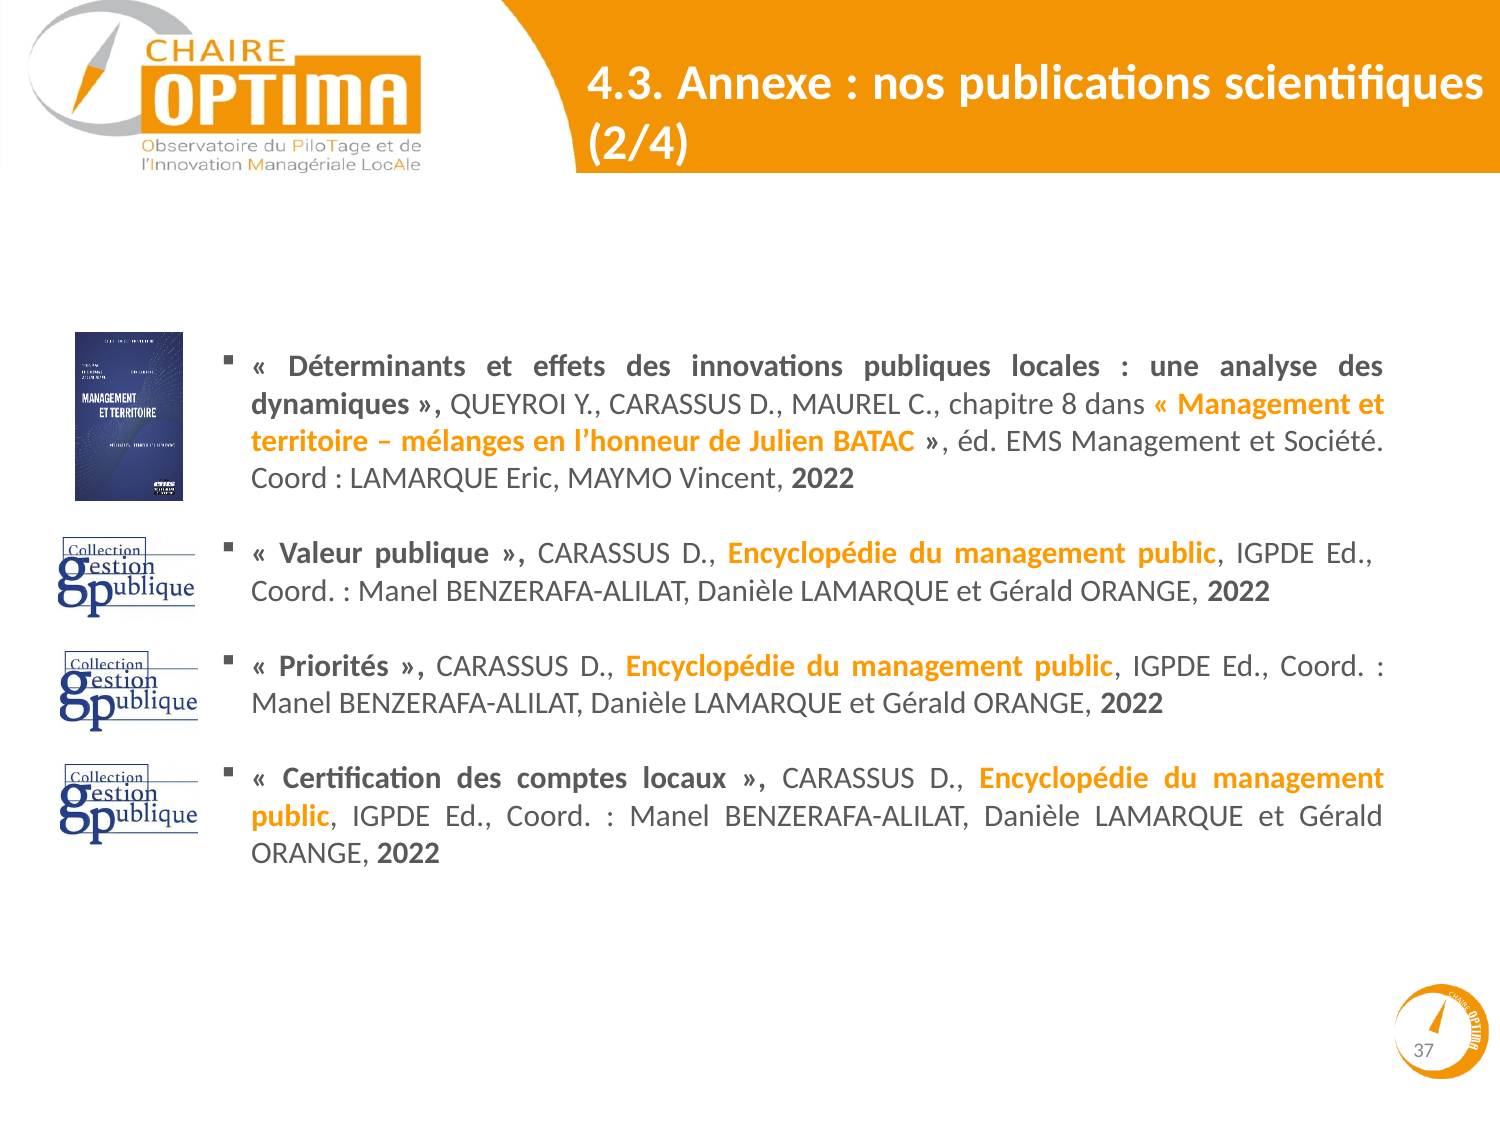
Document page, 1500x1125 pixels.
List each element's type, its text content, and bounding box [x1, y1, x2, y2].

picture [1394, 984, 1489, 1079]
text_box 4.3. Annexe : nos publications scientifiques (2/4) [572, 42, 1500, 178]
picture [60, 650, 198, 732]
picture [60, 764, 198, 845]
picture [57, 537, 195, 618]
picture [74, 332, 183, 502]
text_box « Déterminants et effets des innovations publiques locales : une analyse des dynamiques », QUEYROI Y., CARASSUS D., MAUREL C., chapitre 8 dans « Management et territoire – mélanges en l’honneur de Julien BATAC », éd. EMS Management et Société. Coord : LAMARQUE Eric, MAYMO Vincent, 2022 « Valeur publique », CARASSUS D., Encyclopédie du management public, IGPDE Ed., Coord. : Manel BENZERAFA-ALILAT, Danièle LAMARQUE et Gérald ORANGE, 2022 « Priorités », CARASSUS D., Encyclopédie du management public, IGPDE Ed., Coord. : Manel BENZERAFA-ALILAT, Danièle LAMARQUE et Gérald ORANGE, 2022 « Certification des comptes locaux », CARASSUS D., Encyclopédie du management public, IGPDE Ed., Coord. : Manel BENZERAFA-ALILAT, Danièle LAMARQUE et Gérald ORANGE, 2022 [206, 338, 1400, 915]
picture [0, 0, 1500, 173]
